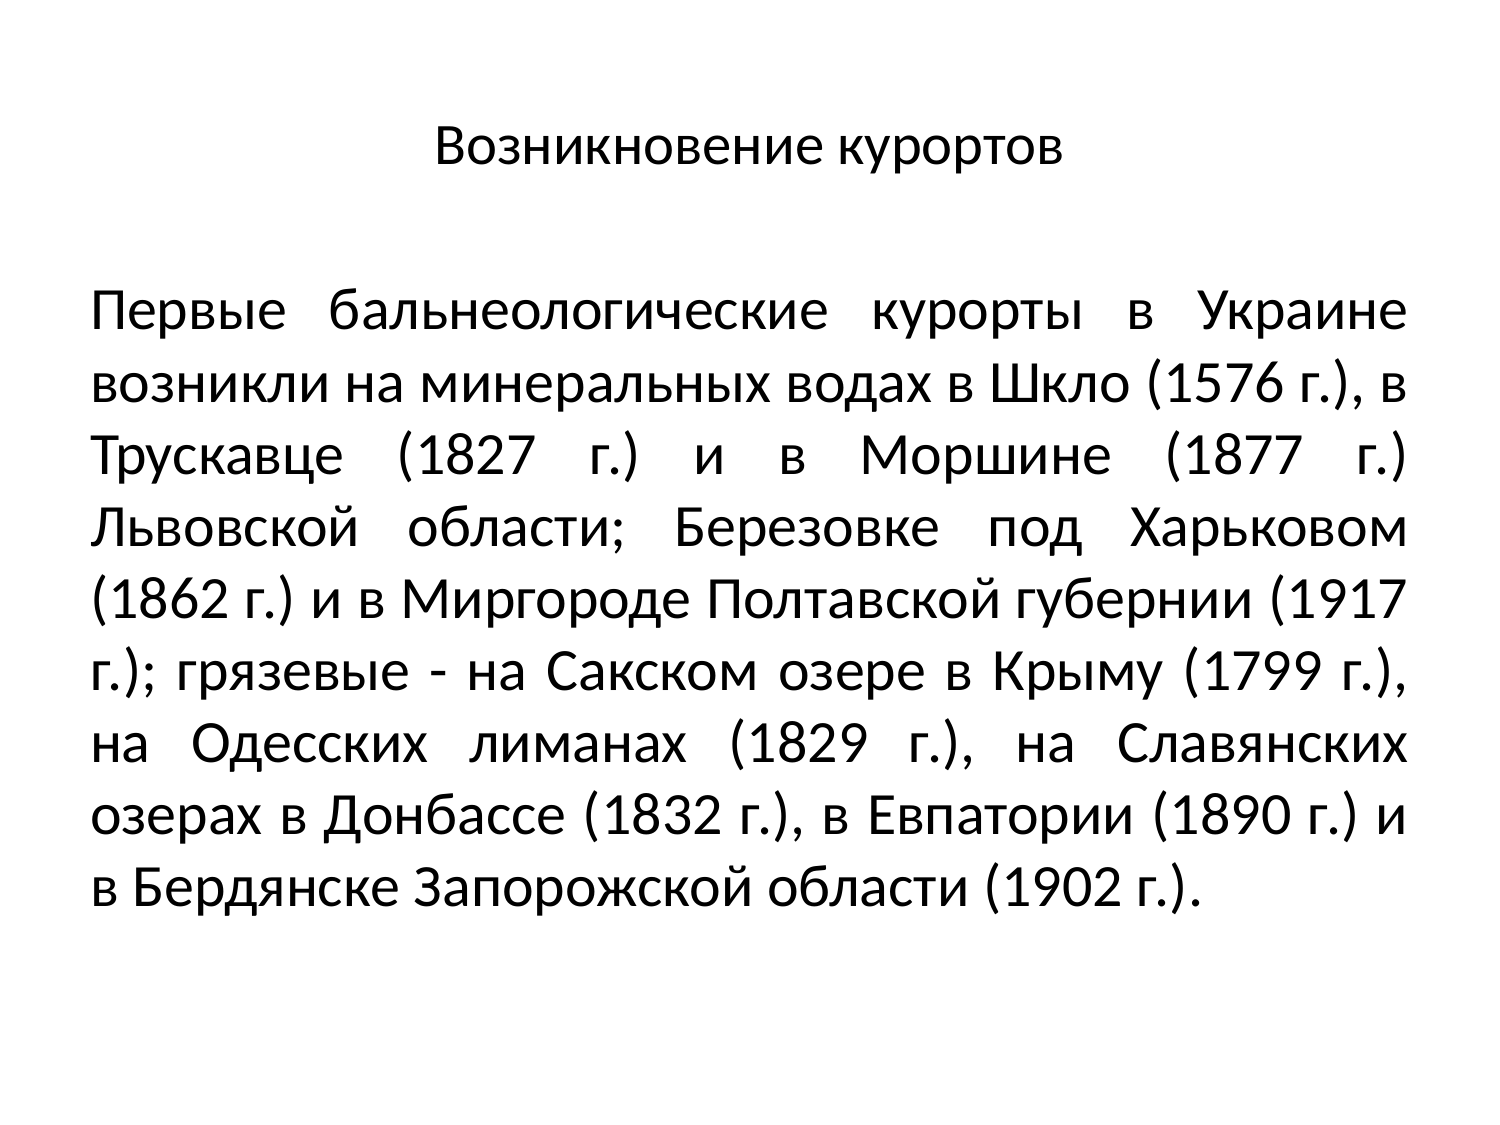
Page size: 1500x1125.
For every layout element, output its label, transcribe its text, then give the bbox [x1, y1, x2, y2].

list Первые бальнеологические курорты в Украине возникли на минеральных водах в Шкло (1576 г.), в Трускавце (1827 г.) и в Моршине (1877 г.) Львовской области; Березовке под Харьковом (1862 г.) и в Миргороде Полтавской губернии (1917 г.); грязевые - на Сакском озере в Крыму (1799 г.), на Одесских лиманах (1829 г.), на Славянских озерах в Донбассе (1832 г.), в Евпатории (1890 г.) и в Бердянске Запорожской области (1902 г.). [75, 262, 1425, 1005]
title Возникновение курортов [75, 45, 1425, 256]
